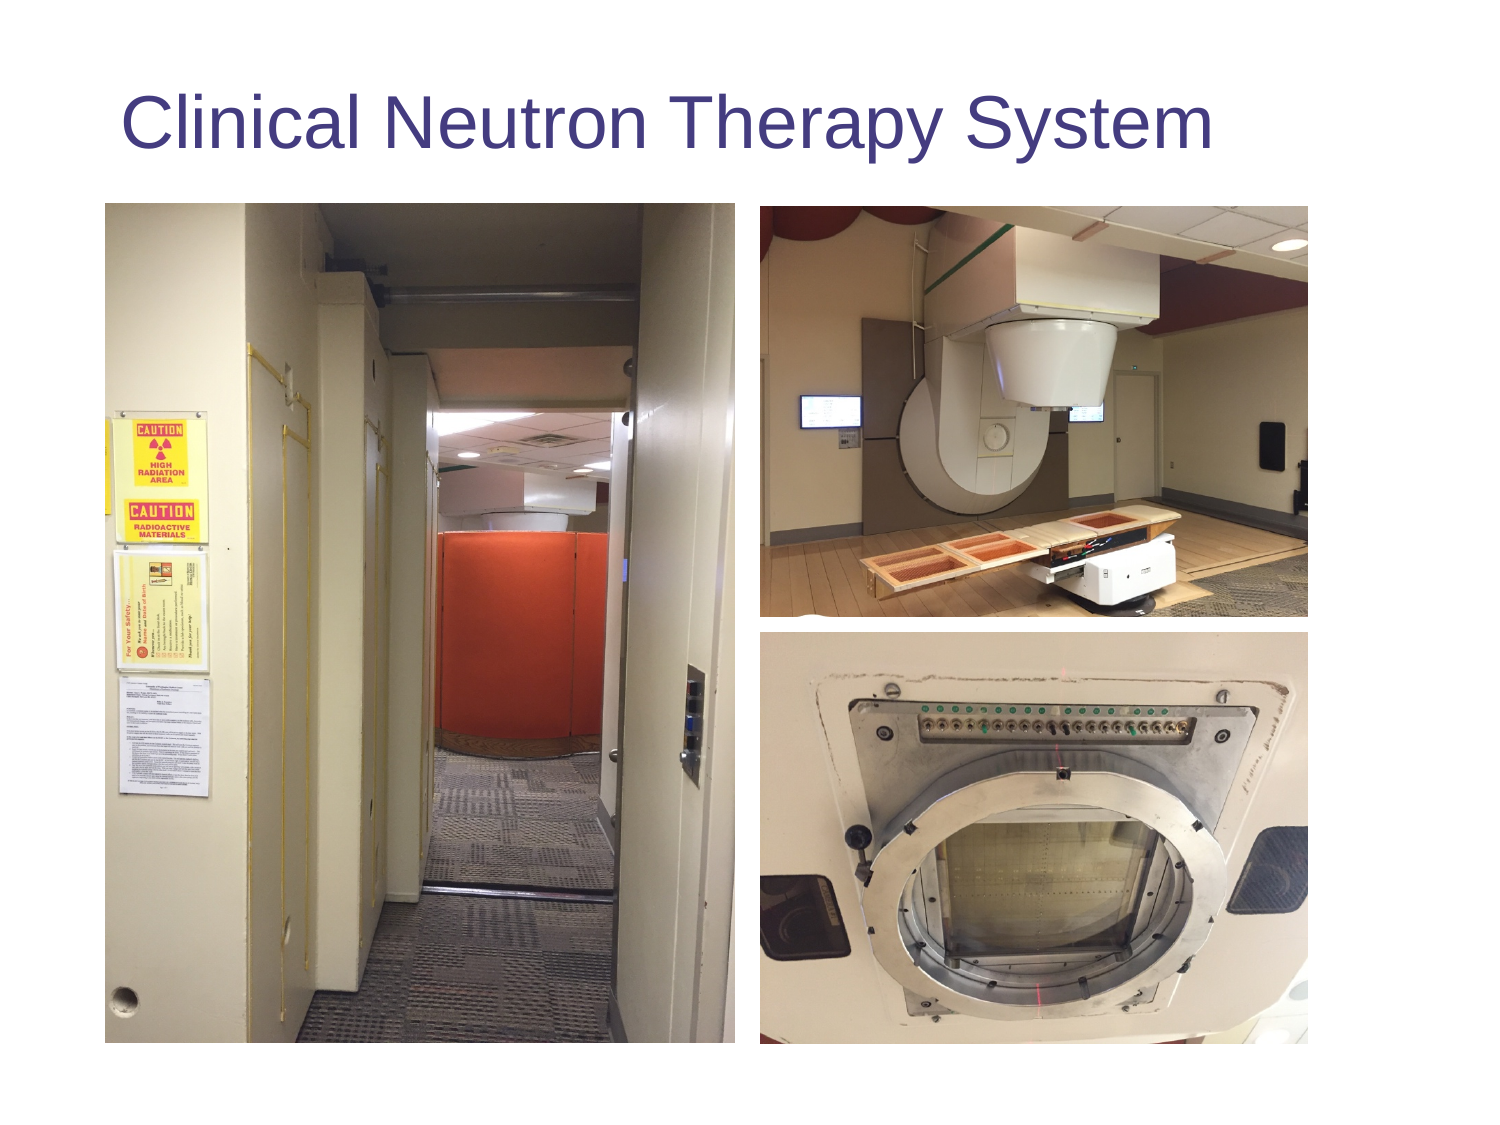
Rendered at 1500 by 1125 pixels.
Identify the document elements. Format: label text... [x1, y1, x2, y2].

text_box Clinical Neutron Therapy System [105, 65, 1241, 172]
picture [759, 205, 1308, 617]
picture [104, 202, 735, 1043]
picture [759, 632, 1308, 1044]
